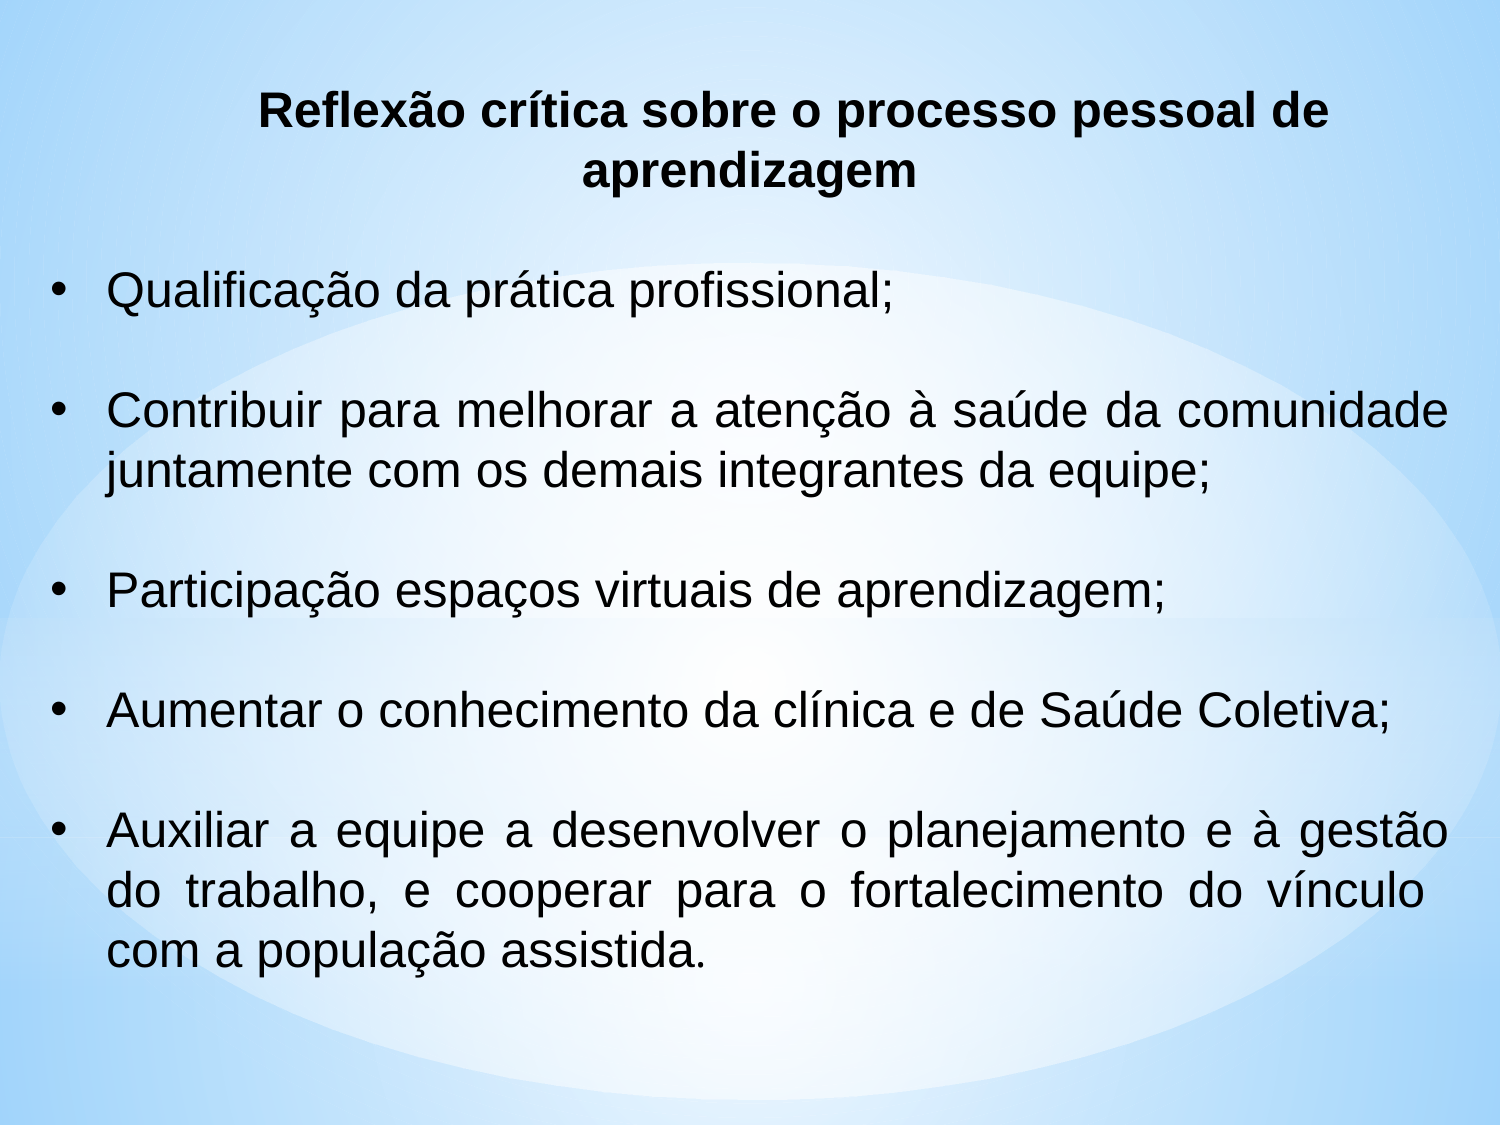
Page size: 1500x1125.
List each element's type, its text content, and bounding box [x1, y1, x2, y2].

text_box Reflexão crítica sobre o processo pessoal de aprendizagem Qualificação da prática profissional; Contribuir para melhorar a atenção à saúde da comunidade juntamente com os demais integrantes da equipe; Participação espaços virtuais de aprendizagem; Aumentar o conhecimento da clínica e de Saúde Coletiva; Auxiliar a equipe a desenvolver o planejamento e à gestão do trabalho, e cooperar para o fortalecimento do vínculo com a população assistida. [35, 70, 1465, 985]
